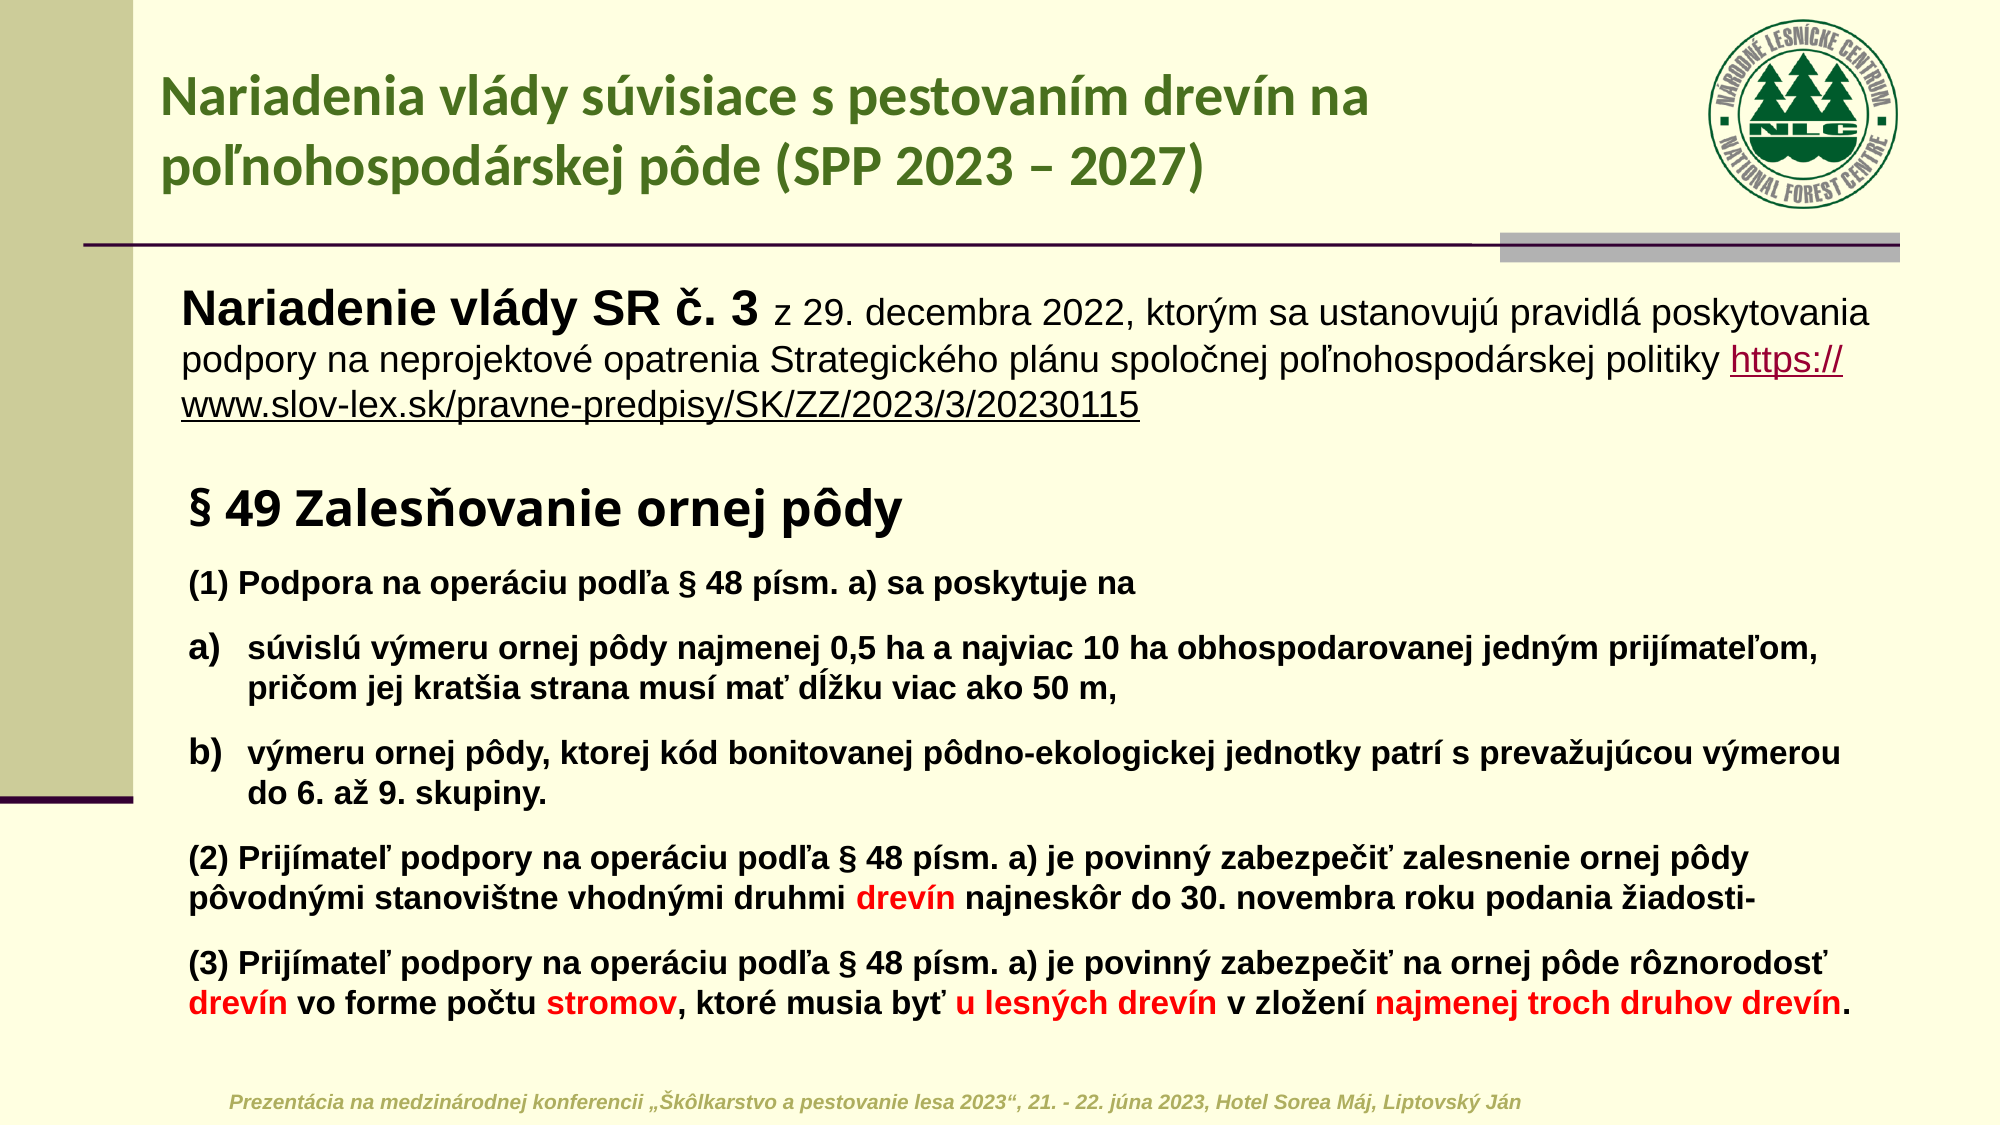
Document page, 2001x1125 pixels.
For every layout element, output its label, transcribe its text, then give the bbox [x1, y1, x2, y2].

picture [1708, 18, 1898, 209]
text_box § 49 Zalesňovanie ornej pôdy (1) Podpora na operáciu podľa § 48 písm. a) sa poskytuje na súvislú výmeru ornej pôdy najmenej 0,5 ha a najviac 10 ha obhospodarovanej jedným prijímateľom, pričom jej kratšia strana musí mať dĺžku viac ako 50 m, výmeru ornej pôdy, ktorej kód bonitovanej pôdno-ekologickej jednotky patrí s prevažujúcou výmerou do 6. až 9. skupiny. (2) Prijímateľ podpory na operáciu podľa § 48 písm. a) je povinný zabezpečiť zalesnenie ornej pôdy pôvodnými stanovištne vhodnými druhmi drevín najneskôr do 30. novembra roku podania žiadosti- (3) Prijímateľ podpory na operáciu podľa § 48 písm. a) je povinný zabezpečiť na ornej pôde rôznorodosť drevín vo forme počtu stromov, ktoré musia byť u lesných drevín v zložení najmenej troch druhov drevín. [173, 469, 1874, 1079]
text_box Nariadenie vlády SR č. 3 z 29. decembra 2022, ktorým sa ustanovujú pravidlá poskytovania podpory na neprojektové opatrenia Strategického plánu spoločnej poľnohospodárskej politiky https://www.slov-lex.sk/pravne-predpisy/SK/ZZ/2023/3/20230115 [173, 267, 1898, 475]
text_box Prezentácia na medzinárodnej konferencii „Škôlkarstvo a pestovanie lesa 2023“, 21. - 22. júna 2023, Hotel Sorea Máj, Liptovský Ján [214, 1079, 1815, 1125]
text_box Nariadenia vlády súvisiace s pestovaním drevín na poľnohospodárskej pôde (SPP 2023 – 2027) [145, 42, 1704, 212]
